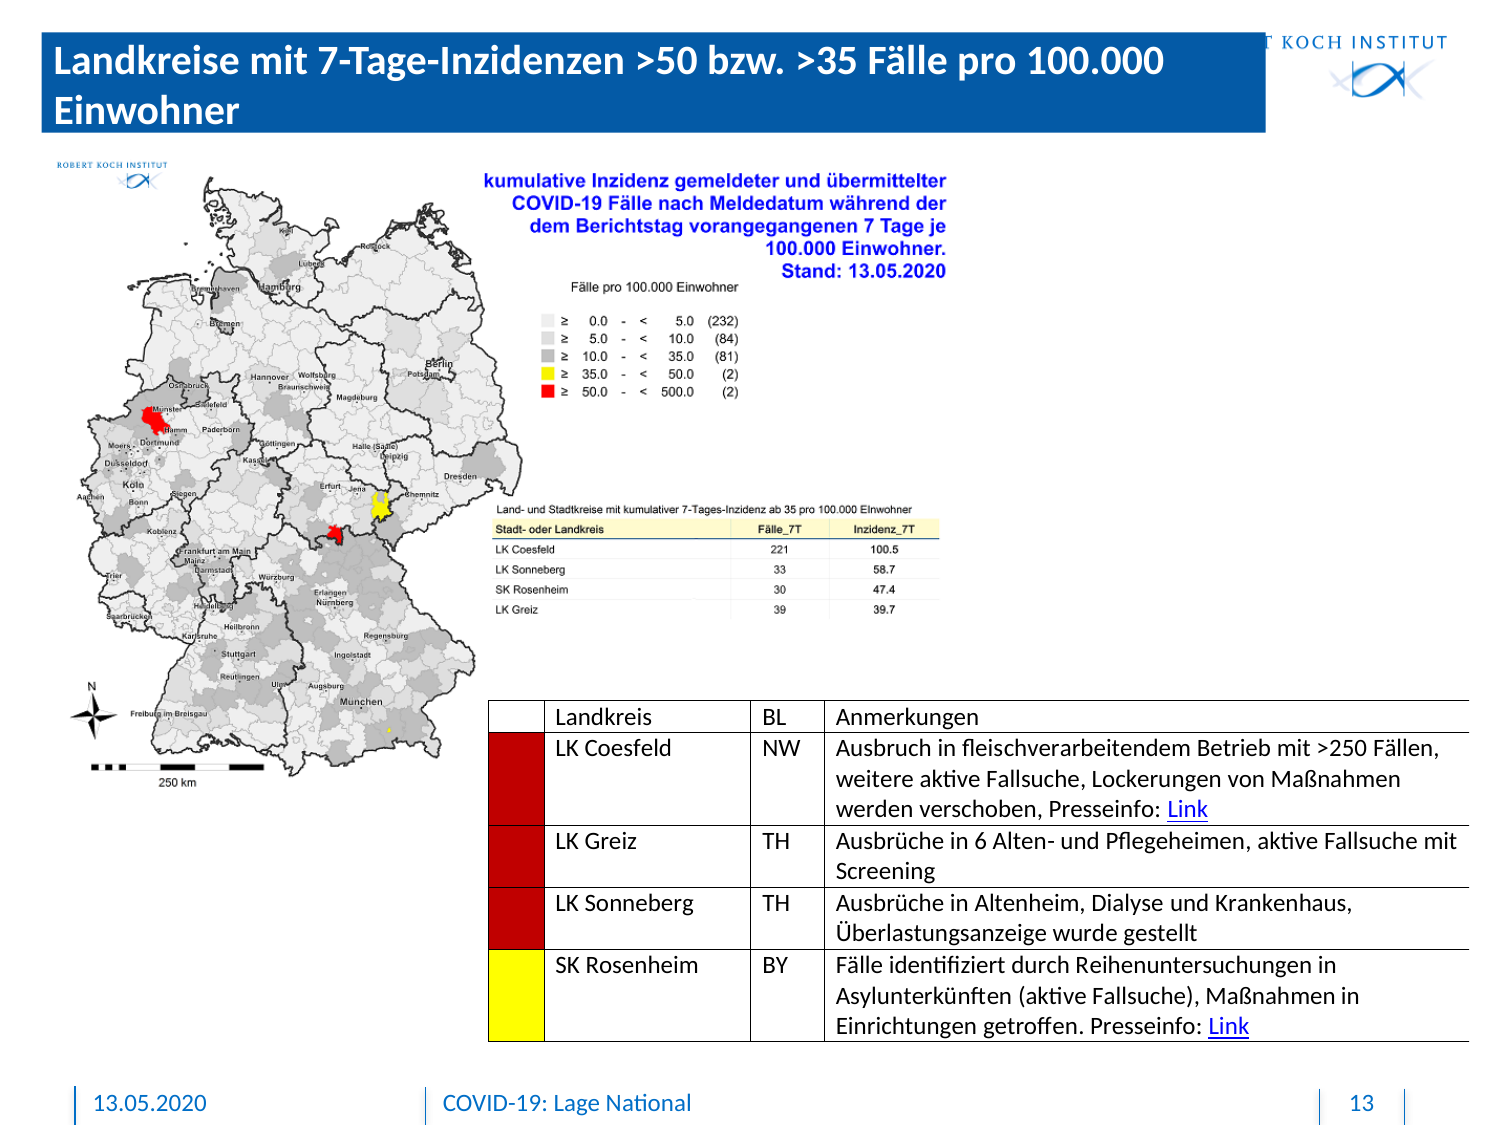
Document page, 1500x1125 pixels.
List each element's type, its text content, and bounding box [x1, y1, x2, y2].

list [41, 147, 958, 794]
picture [1182, 29, 1454, 109]
footer COVID-19: Lage National [442, 1086, 1293, 1119]
text_box Landkreise mit 7-Tage-Inzidenzen >50 bzw. >35 Fälle pro 100.000 Einwohner [41, 32, 1266, 133]
picture [487, 700, 1470, 1087]
slide_number 13 [1321, 1095, 1403, 1119]
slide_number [92, 1086, 398, 1119]
